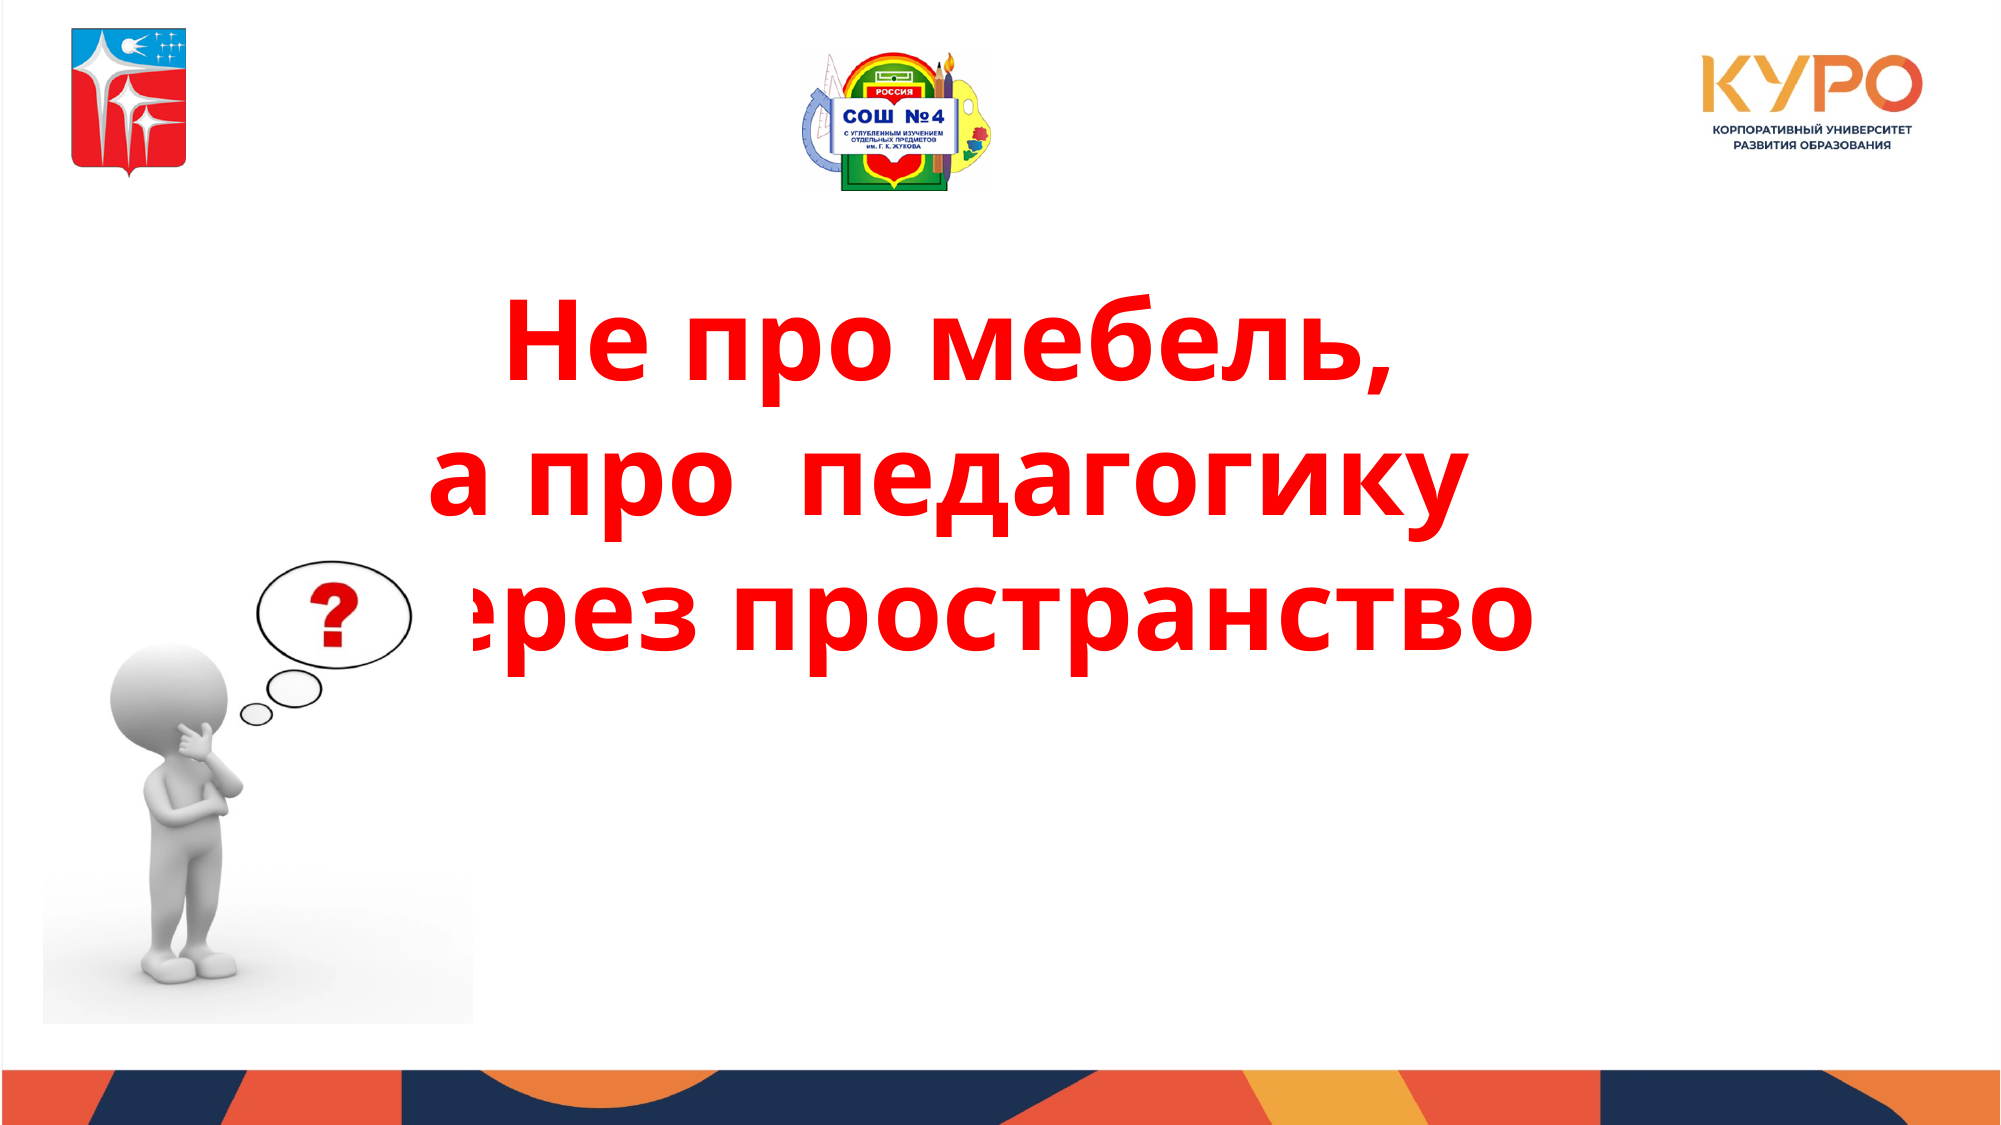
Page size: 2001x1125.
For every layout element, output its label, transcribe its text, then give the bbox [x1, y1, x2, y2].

picture [0, 0, 2001, 1125]
text_box Не про мебель, а про педагогику через пространство [344, 260, 1582, 681]
